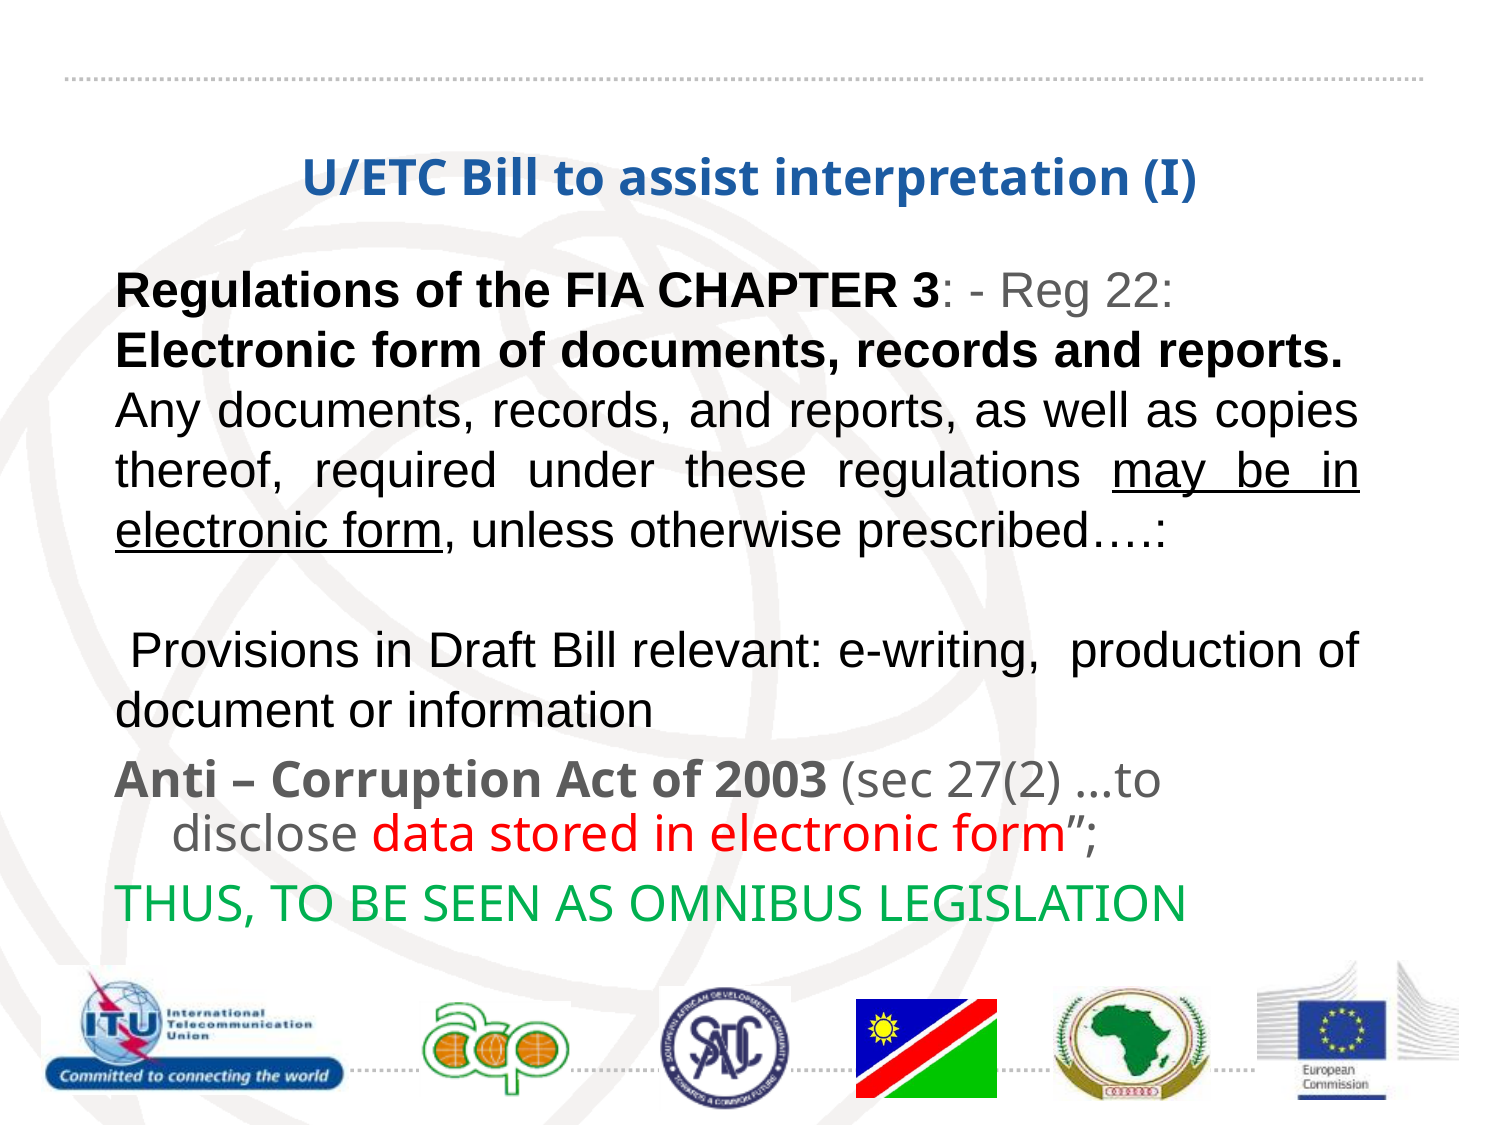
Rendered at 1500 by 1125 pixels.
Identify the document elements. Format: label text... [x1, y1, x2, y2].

picture [1257, 960, 1459, 1100]
title U/ETC Bill to assist interpretation (I) [112, 137, 1388, 213]
picture [0, 132, 1061, 1125]
list Regulations of the FIA CHAPTER 3: - Reg 22: Electronic form of documents, records and reports. Any documents, records, and reports, as well as copies thereof, required under these regulations may be in electronic form, unless otherwise prescribed….: Provisions in Draft Bill relevant: e-writing, production of document or information Anti – Corruption Act of 2003 (sec 27(2) …to disclose data stored in electronic form”; THUS, TO BE SEEN AS OMNIBUS LEGISLATION [99, 249, 1375, 986]
